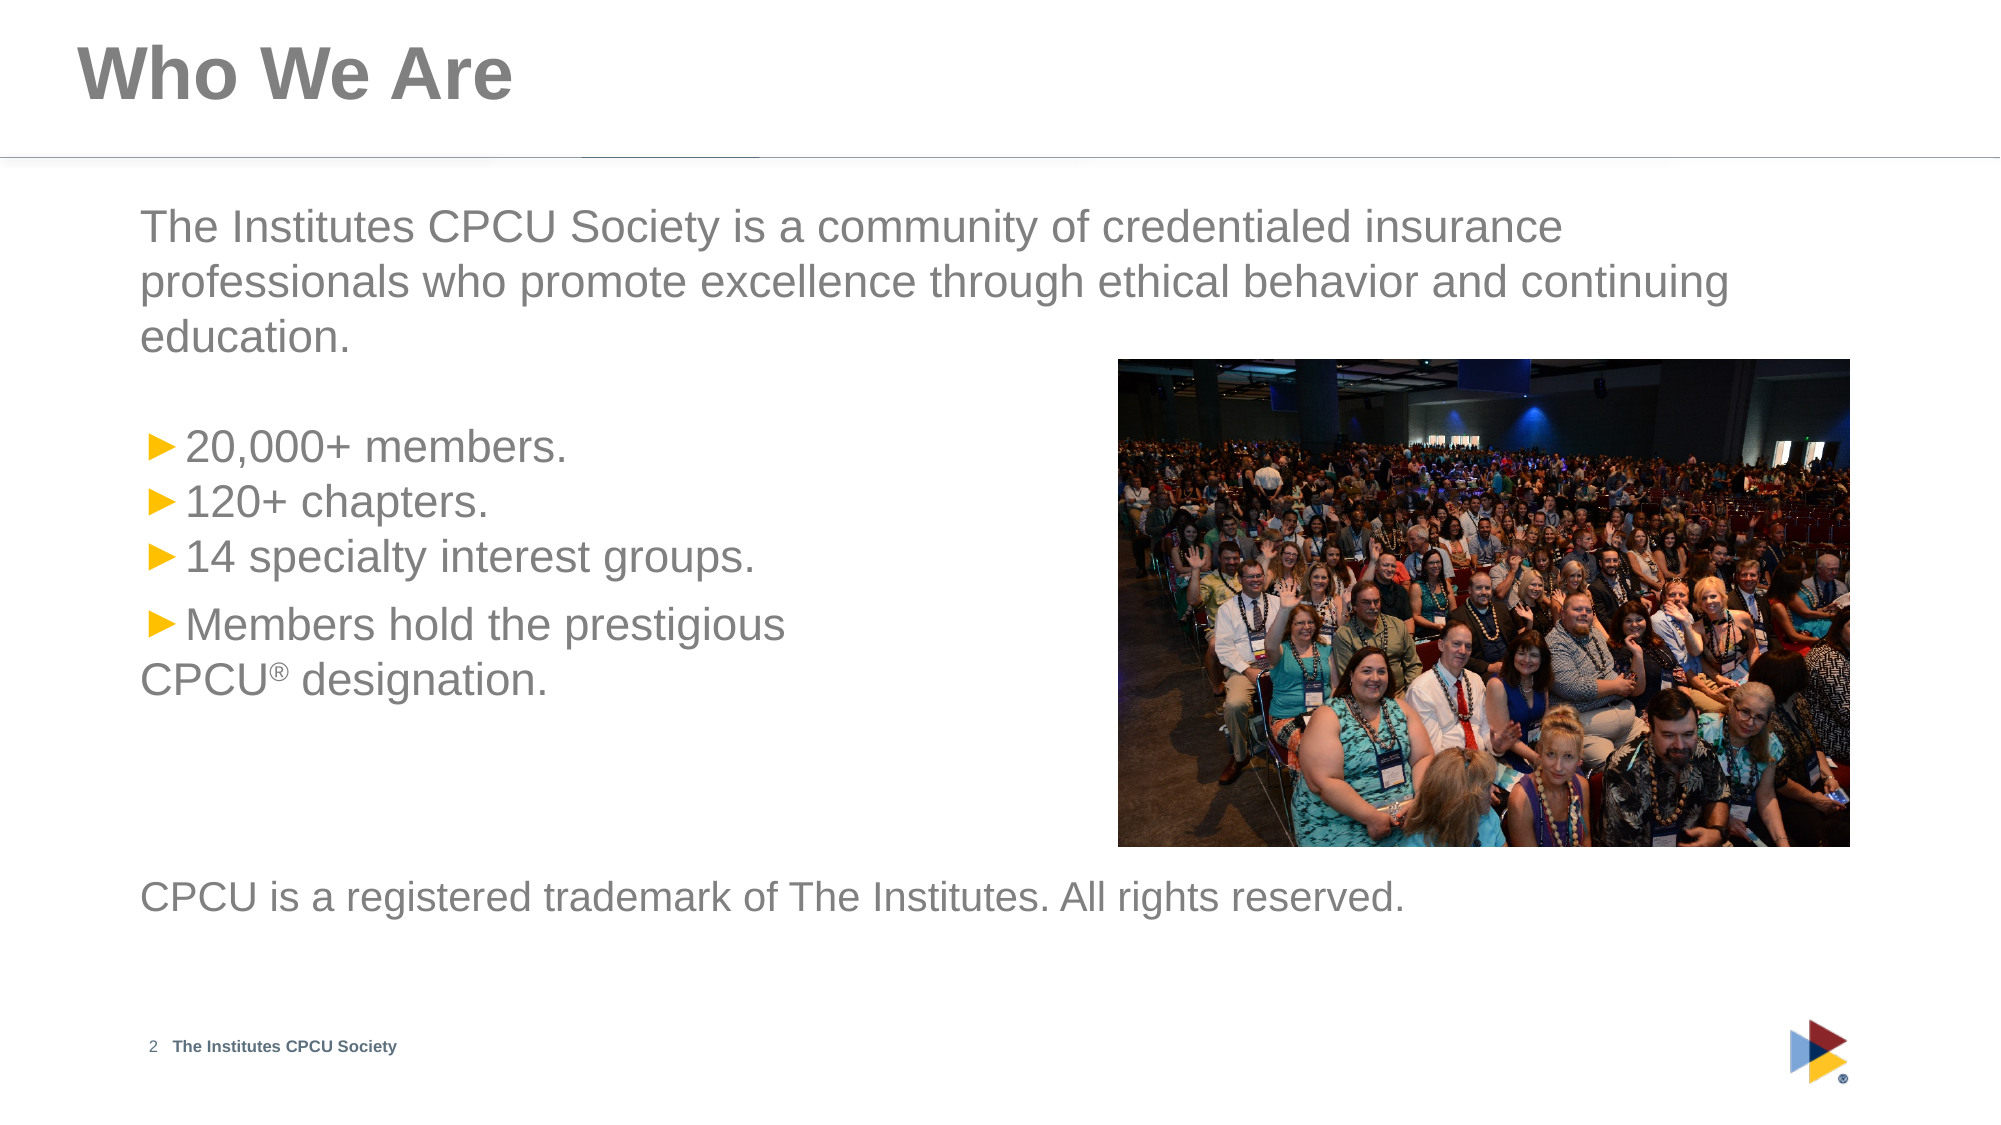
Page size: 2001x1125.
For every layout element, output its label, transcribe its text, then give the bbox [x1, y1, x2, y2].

list Who We Are [62, 17, 1396, 193]
picture [1778, 1013, 1857, 1092]
list The Institutes CPCU Society is a community of credentialed insurance professionals who promote excellence through ethical behavior and continuing education. 20,000+ members. 120+ chapters. 14 specialty interest groups. Members hold the prestigious CPCU® designation. CPCU is a registered trademark of The Institutes. All rights reserved. [125, 189, 1788, 1038]
picture [1118, 358, 1851, 847]
